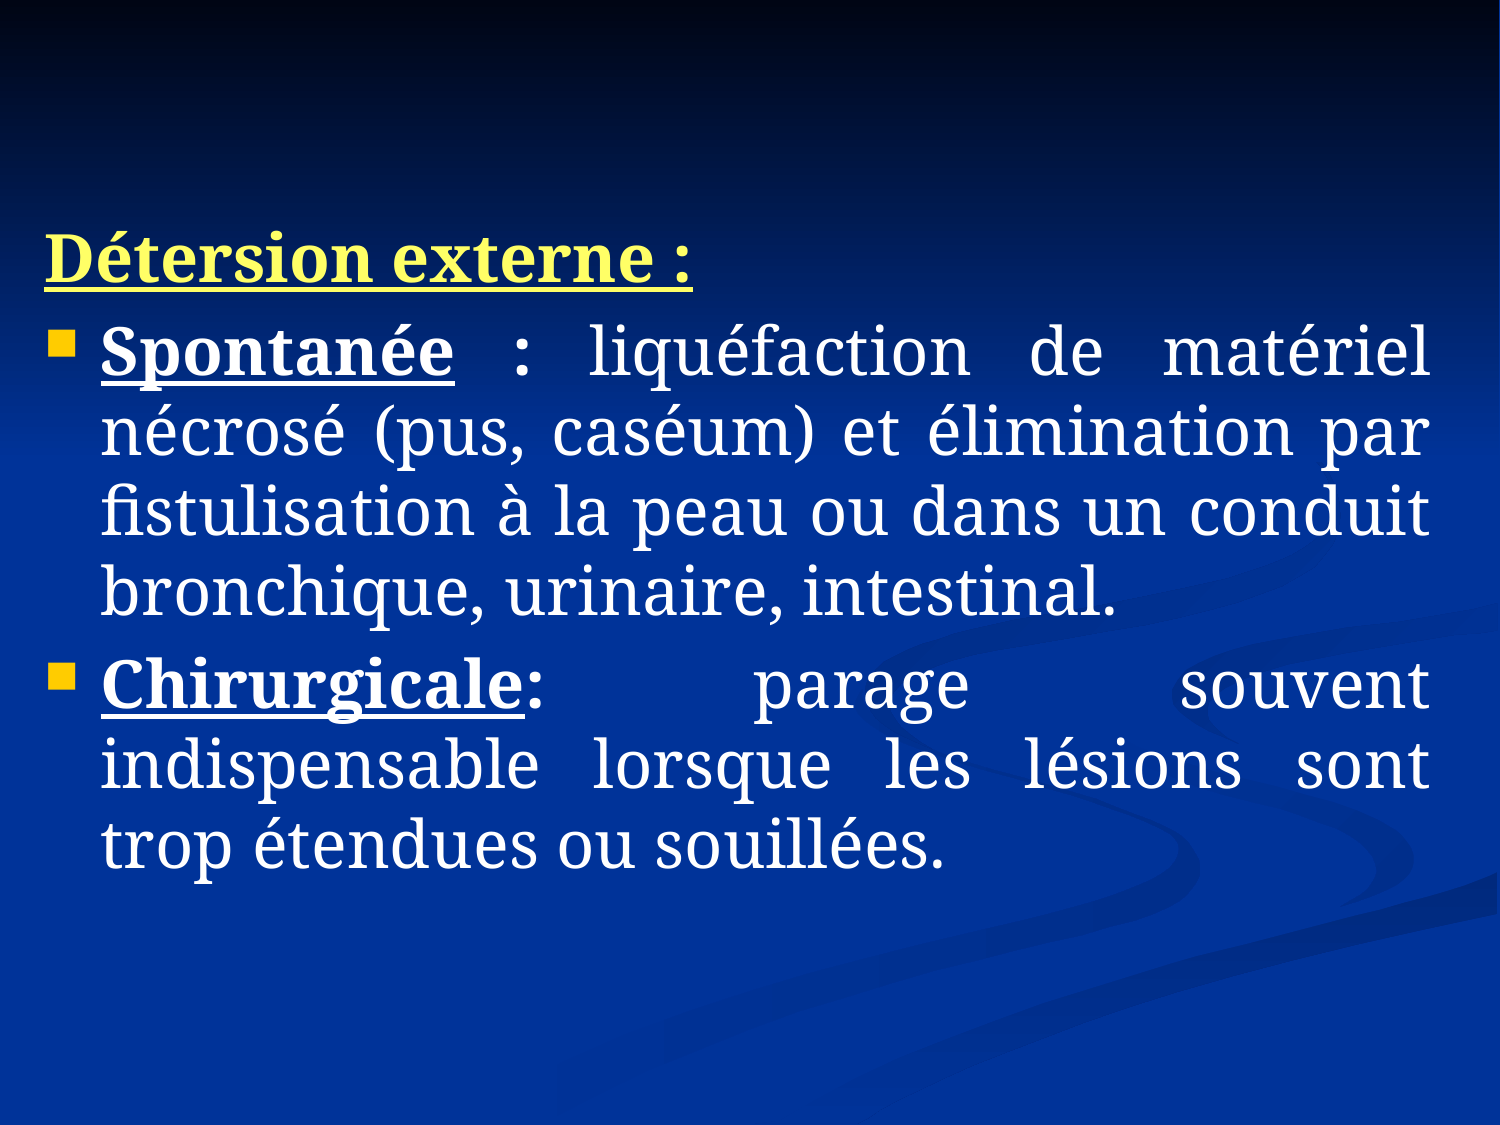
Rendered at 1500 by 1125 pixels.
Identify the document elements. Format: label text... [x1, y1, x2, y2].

list Détersion externe : Spontanée : liquéfaction de matériel nécrosé (pus, caséum) et élimination par fistulisation à la peau ou dans un conduit bronchique, urinaire, intestinal. Chirurgicale: parage souvent indispensable lorsque les lésions sont trop étendues ou souillées. [29, 207, 1448, 870]
